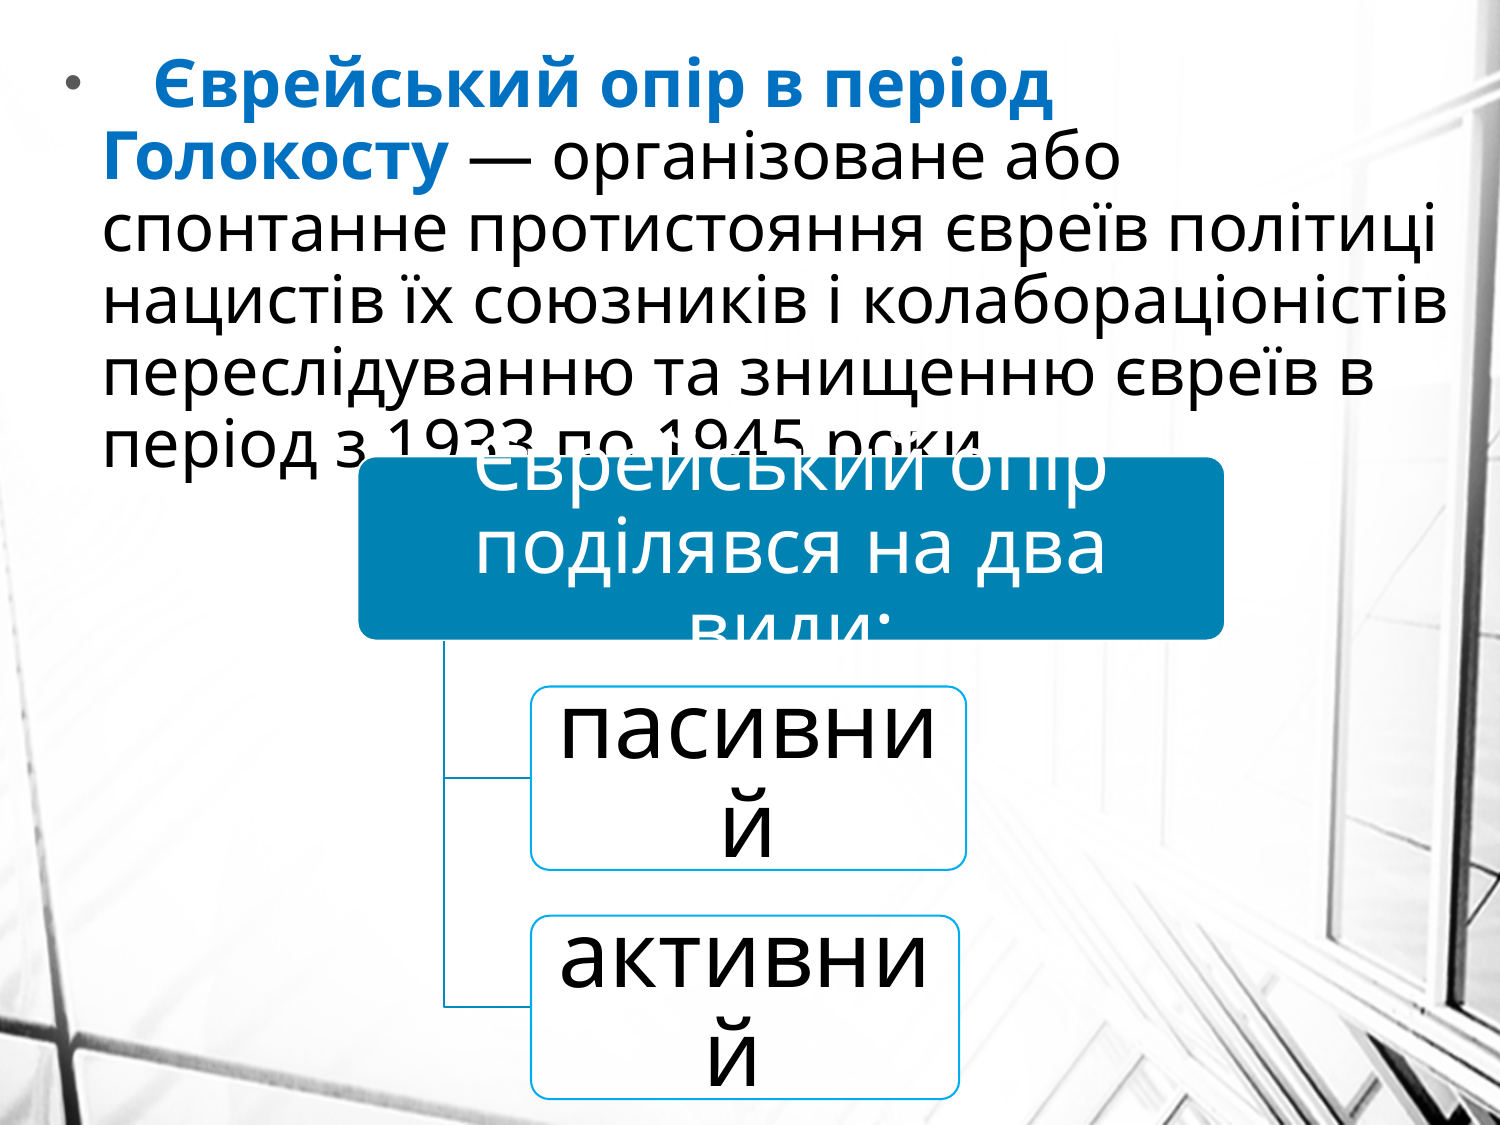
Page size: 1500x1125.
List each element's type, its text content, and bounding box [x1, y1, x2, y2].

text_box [289, 456, 1294, 1100]
picture [0, 0, 1500, 1125]
list Єврейський опір в період Голокосту — організоване або спонтанне протистояння євреїв політиці нацистів їх союзників і колабораціоністів переслідуванню та знищенню євреїв в період з 1933 по 1945 роки. [40, 42, 1472, 1095]
